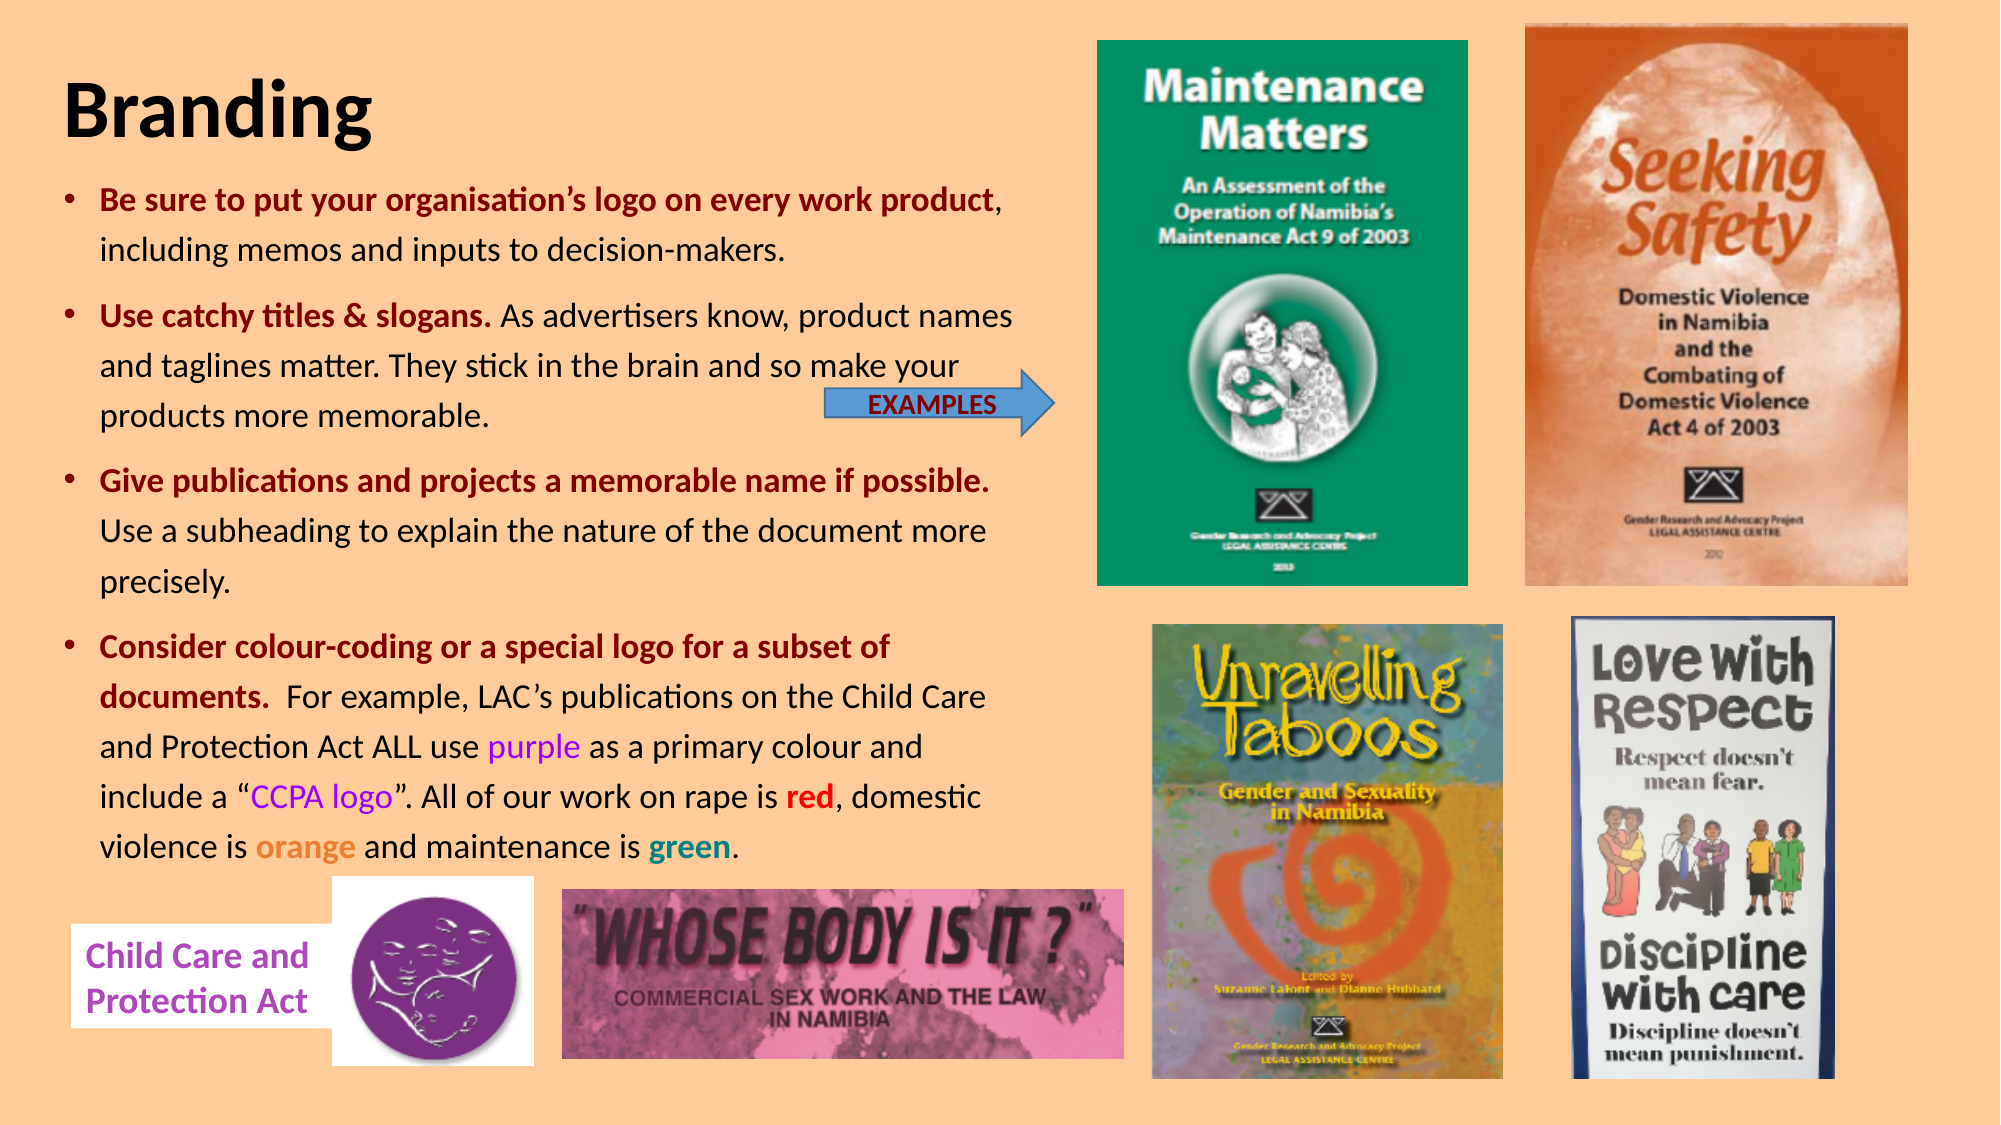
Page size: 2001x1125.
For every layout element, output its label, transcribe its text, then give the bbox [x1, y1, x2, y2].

text_box Child Care and Protection Act [71, 923, 332, 1029]
picture [332, 876, 534, 1066]
text_box EXAMPLES [823, 367, 1056, 438]
list Be sure to put your organisation’s logo on every work product, including memos and inputs to decision-makers. Use catchy titles & slogans. As advertisers know, product names and taglines matter. They stick in the brain and so make your products more memorable. Give publications and projects a memorable name if possible. Use a subheading to explain the nature of the document more precisely. Consider colour-coding or a special logo for a subset of documents. For example, LAC’s publications on the Child Care and Protection Act ALL use purple as a primary colour and include a “CCPA logo”. All of our work on rape is red, domestic violence is orange and maintenance is green. [48, 161, 1049, 883]
picture [1097, 40, 1468, 587]
title Branding [48, 39, 1525, 182]
picture [1151, 624, 1503, 1079]
picture [1525, 23, 1908, 587]
picture [1571, 616, 1835, 1079]
picture [562, 889, 1124, 1059]
